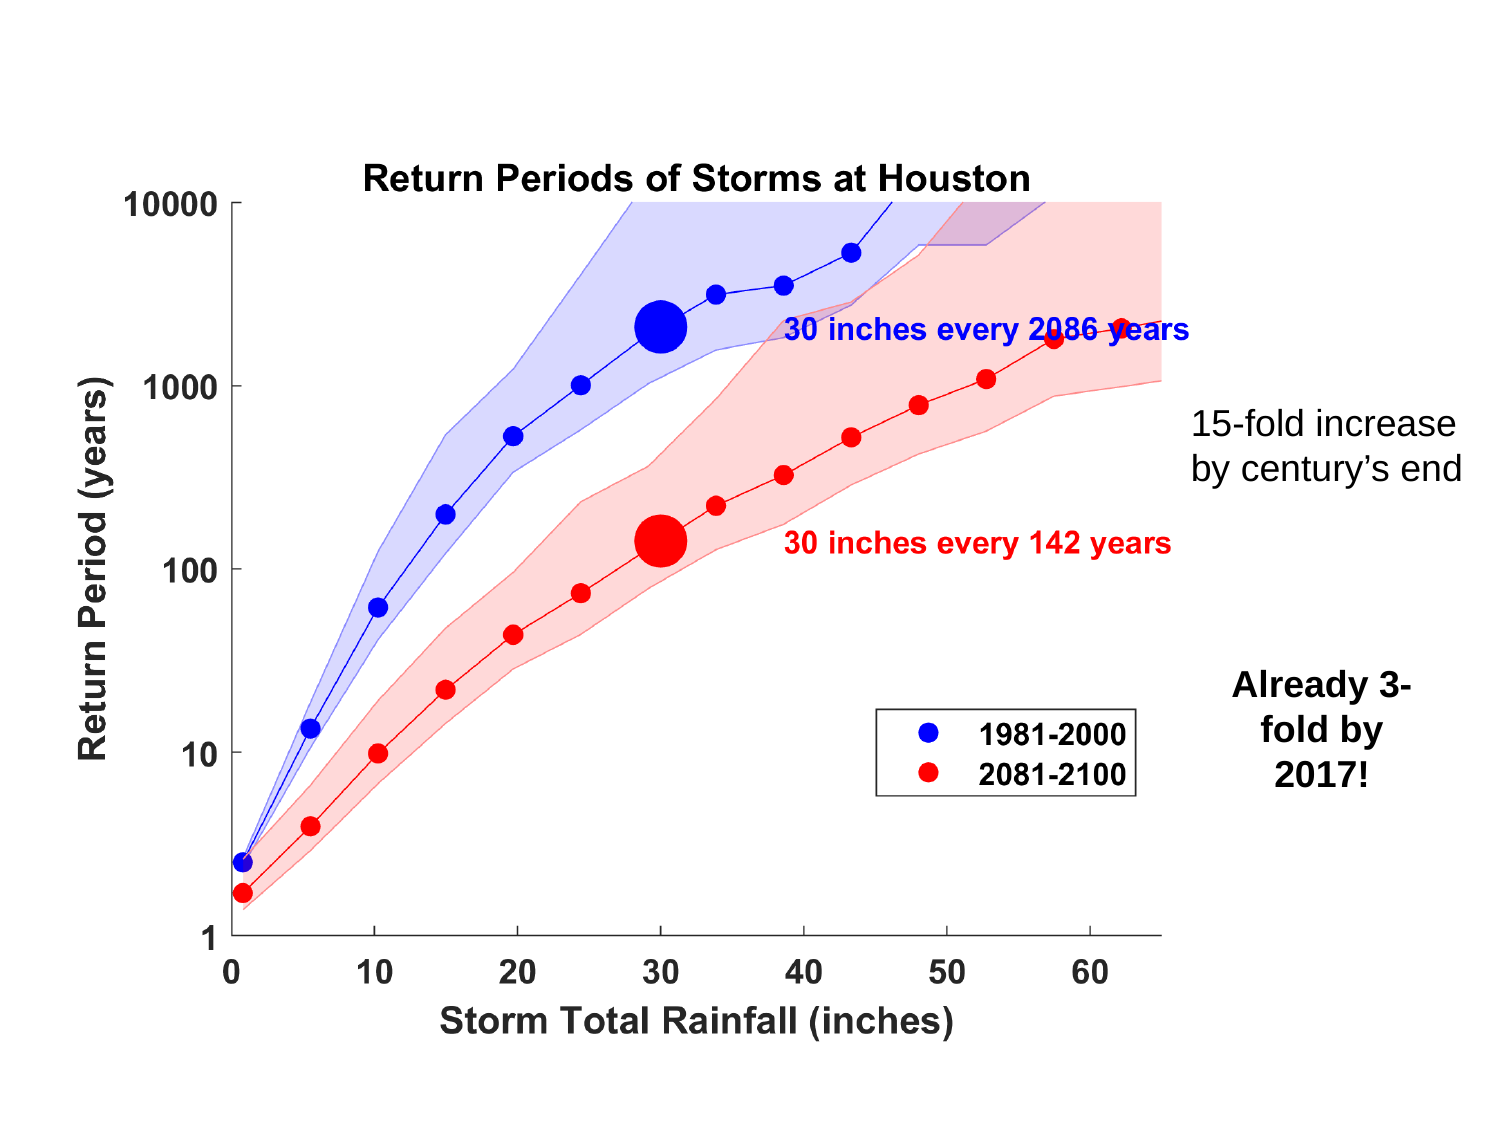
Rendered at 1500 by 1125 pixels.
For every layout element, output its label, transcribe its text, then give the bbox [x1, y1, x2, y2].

text_box 15-fold increase by century’s end [1280, 391, 1480, 497]
text_box Already 3-fold by 2017! [1280, 652, 1447, 803]
picture [66, 134, 1276, 1042]
